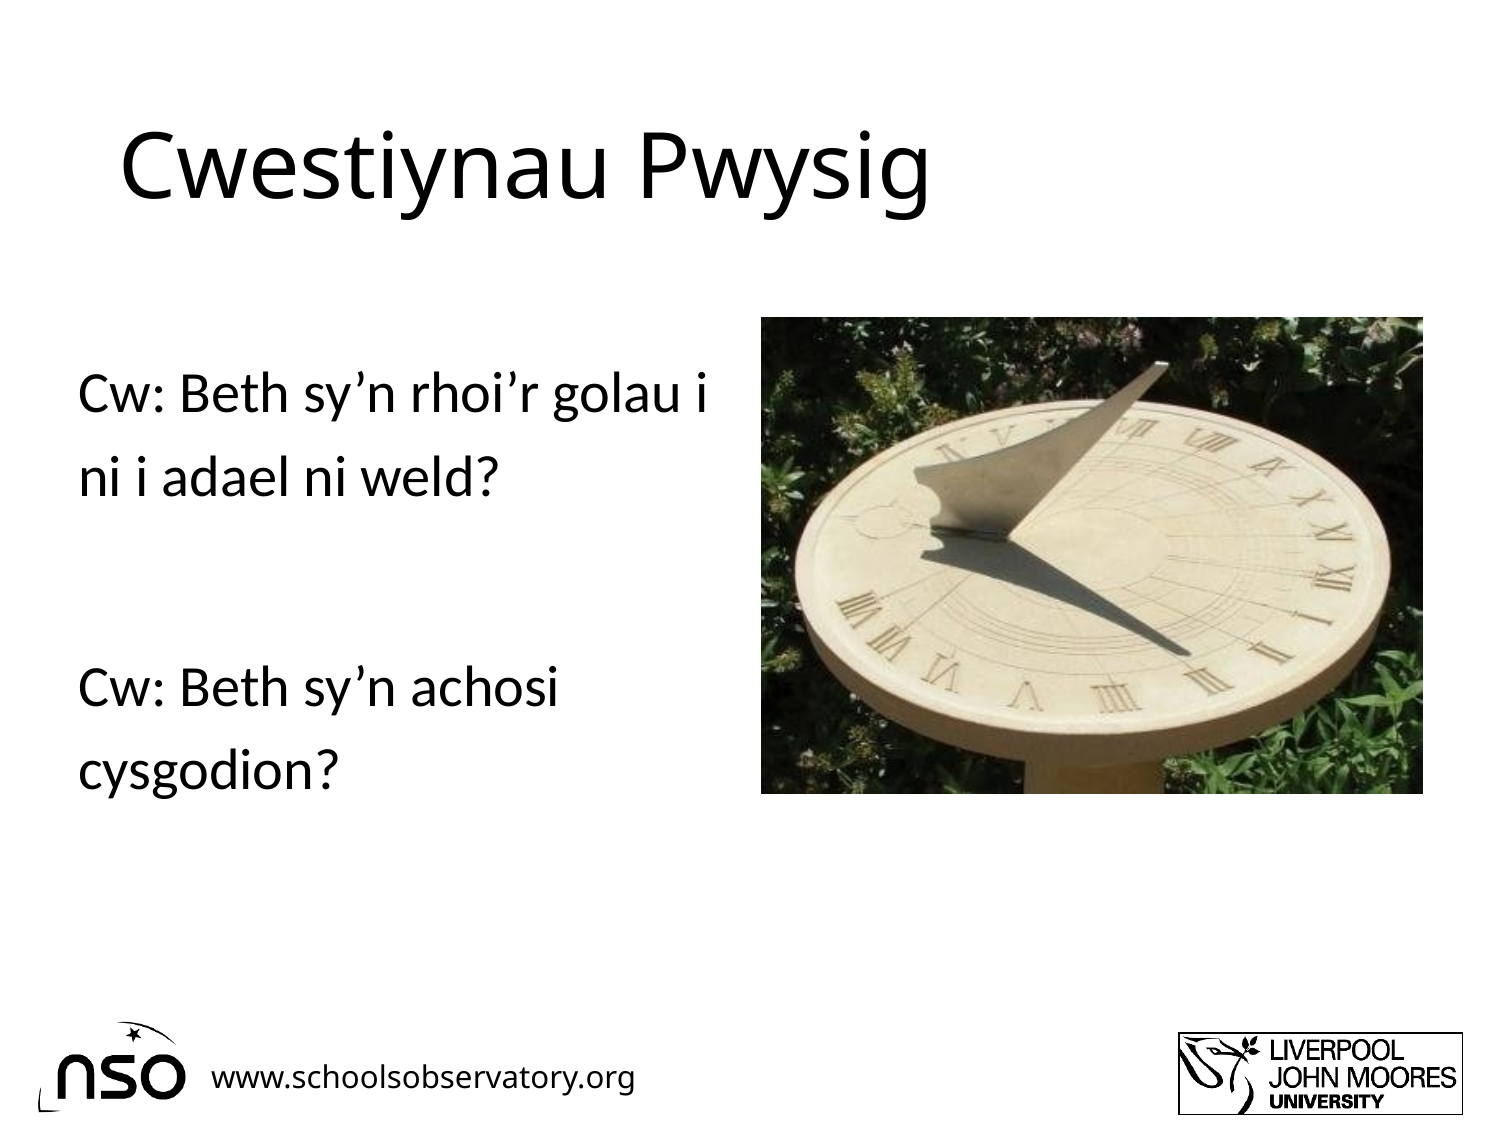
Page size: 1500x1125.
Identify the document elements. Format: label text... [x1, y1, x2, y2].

title Cwestiynau Pwysig [103, 59, 1397, 278]
picture [33, 1019, 207, 1115]
list Cw: Beth sy’n rhoi’r golau i ni i adael ni weld? Cw: Beth sy’n achosi cysgodion? [63, 333, 741, 1014]
picture [1178, 1032, 1463, 1115]
picture [761, 317, 1423, 794]
